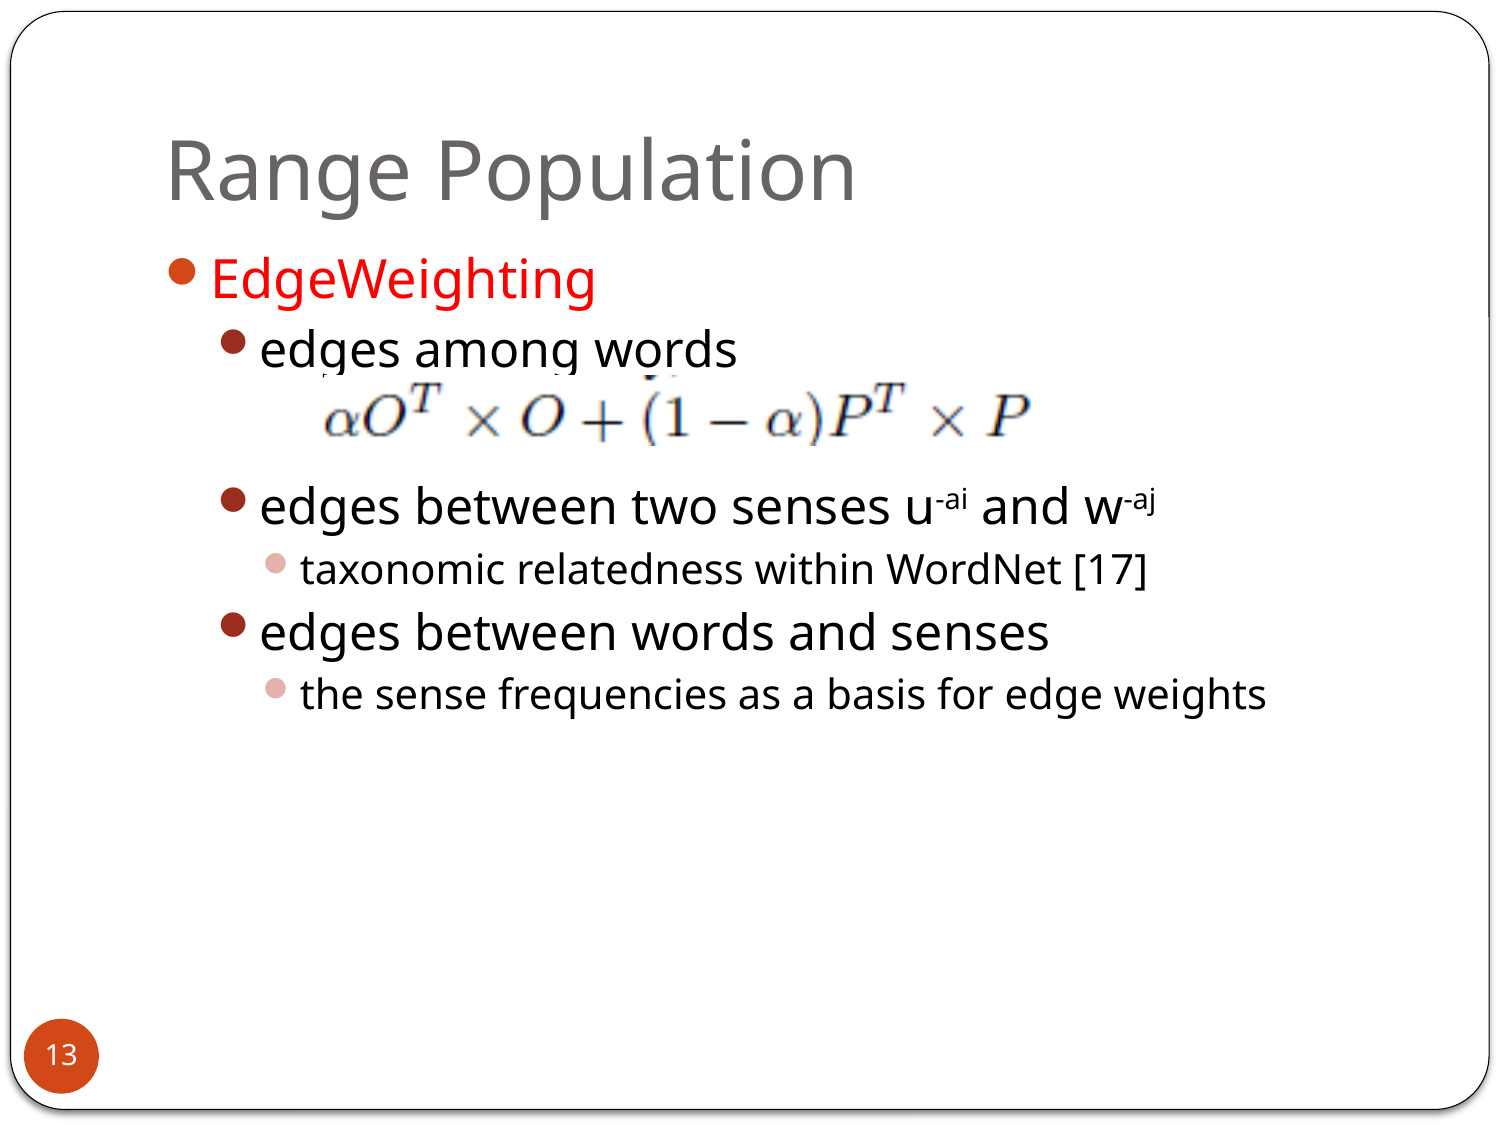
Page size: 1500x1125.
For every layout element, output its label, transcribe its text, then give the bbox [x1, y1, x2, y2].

title Range Population [150, 45, 1425, 233]
slide_number 13 [23, 1018, 99, 1094]
list EdgeWeighting edges among words edges between two senses u-ai and w-aj taxonomic relatedness within WordNet [17] edges between words and senses the sense frequencies as a basis for edge weights [150, 237, 1425, 988]
picture [324, 375, 1037, 446]
